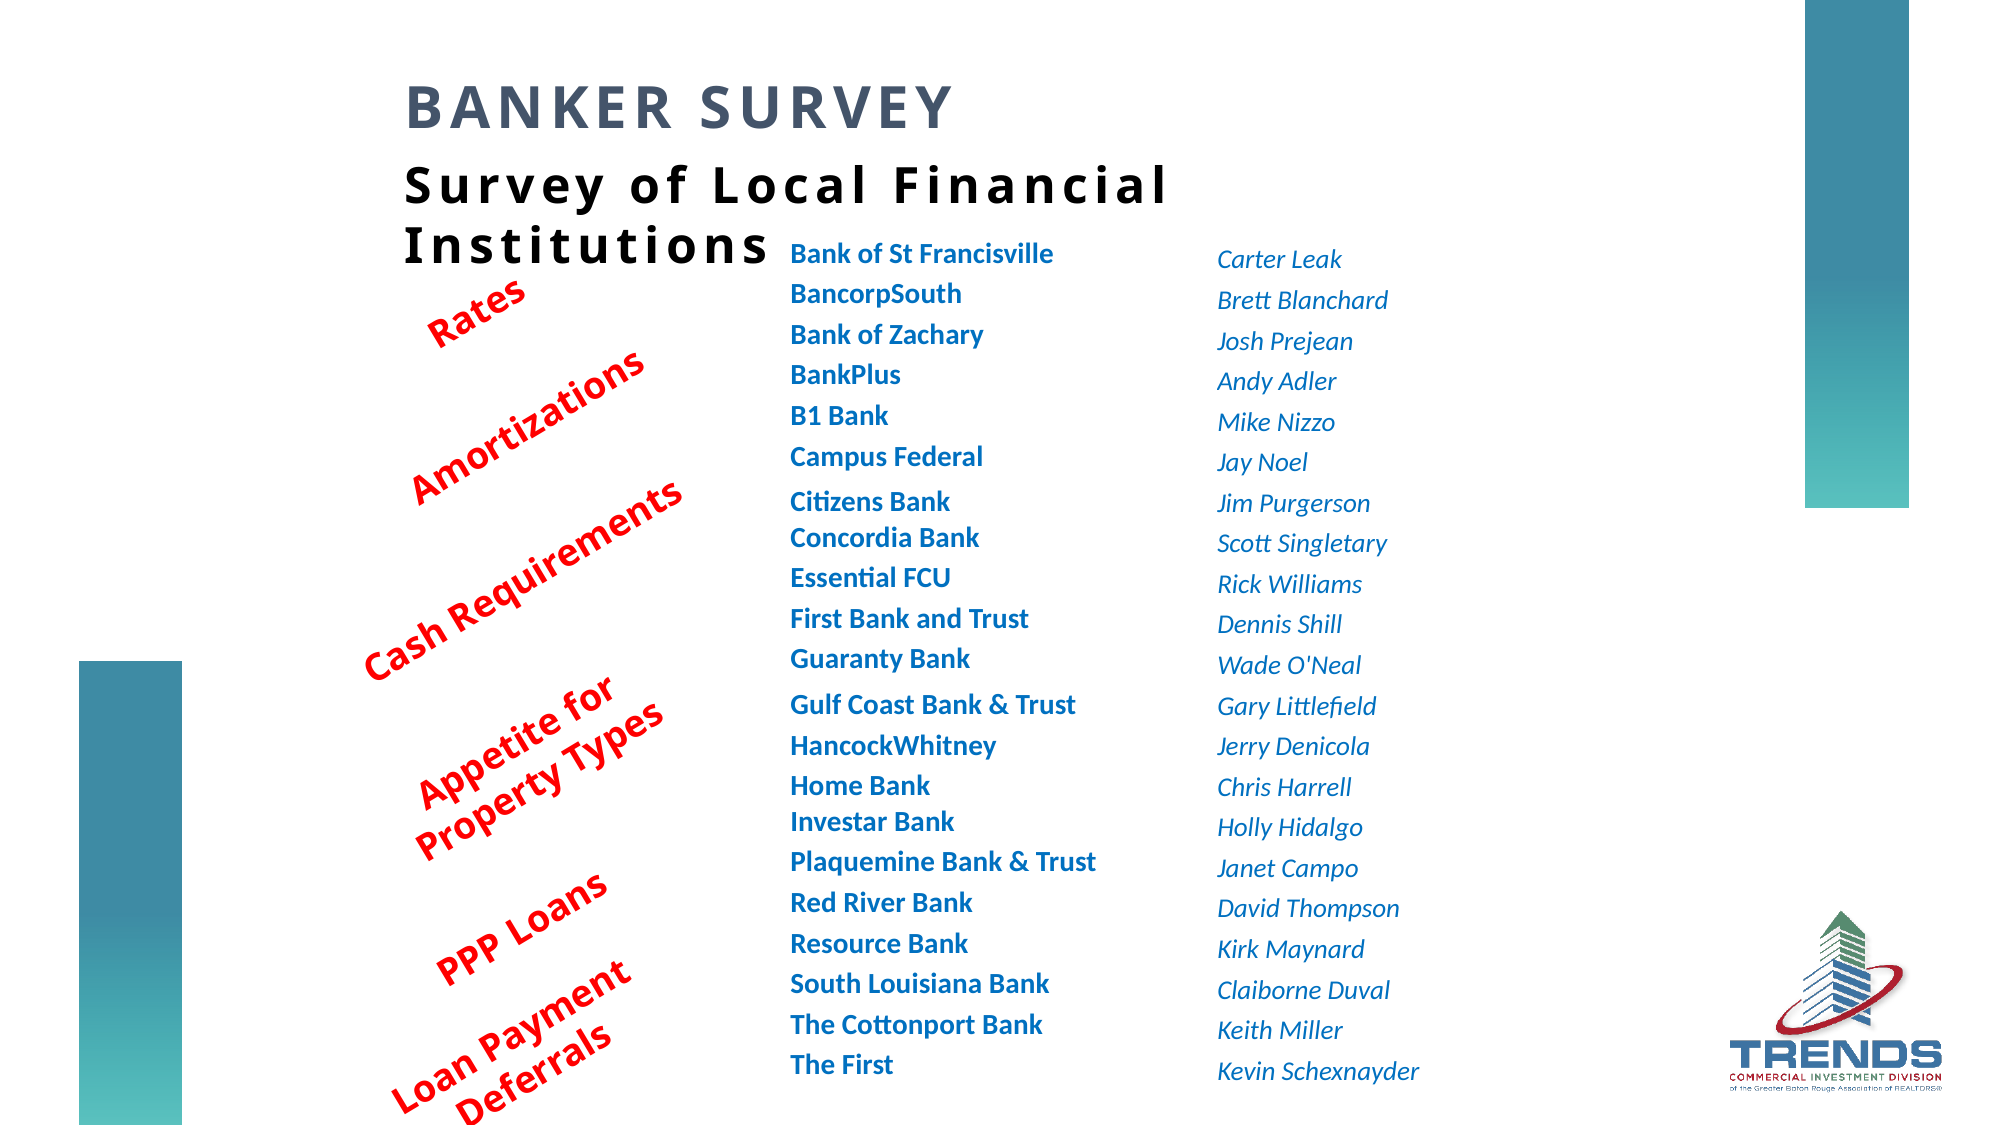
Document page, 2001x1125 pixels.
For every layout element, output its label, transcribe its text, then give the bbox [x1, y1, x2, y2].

table_cell Red River Bank [790, 885, 1215, 924]
table_cell Resource Bank [790, 926, 1215, 964]
table_cell Rick Williams [1217, 560, 1570, 599]
table_cell Campus Federal [790, 439, 1215, 478]
table_cell HancockWhitney [790, 723, 1215, 762]
table_cell The Cottonport Bank [790, 1007, 1215, 1046]
table_cell Home Bank [790, 763, 1215, 802]
table_cell Andy Adler [1217, 358, 1570, 396]
table_cell Plaquemine Bank & Trust [790, 844, 1215, 883]
table_cell B1 Bank [790, 398, 1215, 437]
table_cell Brett Blanchard [1217, 276, 1570, 315]
table_cell Holly Hidalgo [1217, 804, 1570, 843]
table_cell Bank of Zachary [790, 317, 1215, 356]
table_cell Dennis Shill [1217, 601, 1570, 640]
table_cell South Louisiana Bank [790, 966, 1215, 1005]
table_cell Jerry Denicola [1217, 723, 1570, 762]
text_box BANKER SURVEY [389, 57, 1890, 163]
table_cell Chris Harrell [1217, 763, 1570, 802]
text_box Cash Requirements [309, 435, 734, 723]
text_box Rates [409, 110, 784, 367]
text_box [78, 661, 183, 1125]
table_cell Kirk Maynard [1217, 926, 1570, 964]
table_cell Scott Singletary [1217, 520, 1570, 559]
table_cell Keith Miller [1217, 1007, 1570, 1046]
table_cell Concordia Bank [790, 520, 1215, 559]
table_cell Jim Purgerson [1217, 479, 1570, 518]
table_cell The First [790, 1047, 1215, 1086]
table_cell Guaranty Bank [790, 642, 1215, 680]
table_cell Investar Bank [790, 804, 1215, 843]
table_cell Janet Campo [1217, 844, 1570, 883]
text_box PPP Loans [334, 798, 709, 1056]
table_cell Claiborne Duval [1217, 966, 1570, 1005]
table_cell BancorpSouth [790, 276, 1215, 315]
text_box [1805, 0, 1910, 508]
table_cell David Thompson [1217, 885, 1570, 924]
picture [1711, 877, 1959, 1125]
text_box Amortizations [389, 234, 816, 523]
table_cell Essential FCU [790, 560, 1215, 599]
table_cell Mike Nizzo [1217, 398, 1570, 437]
table_cell First Bank and Trust [790, 601, 1215, 640]
table_cell Citizens Bank [790, 479, 1215, 518]
table_cell Gulf Coast Bank & Trust [790, 682, 1215, 721]
table_cell Wade O'Neal [1217, 642, 1570, 680]
table_cell Gary Littlefield [1217, 682, 1570, 721]
text_box Survey of Local Financial Institutions [389, 146, 690, 327]
table_cell Josh Prejean [1217, 317, 1570, 356]
table_header Carter Leak [1217, 236, 1570, 275]
table_cell Jay Noel [1217, 439, 1570, 478]
text_box Survey of Local Financial Institutions [509, 146, 1437, 327]
table_cell BankPlus [790, 358, 1215, 396]
table_header Bank of St Francisville [790, 236, 1215, 275]
table_cell Kevin Schexnayder [1217, 1047, 1570, 1086]
text_box Appetite for Property Types [321, 607, 734, 912]
text_box Loan Payment Deferrals [323, 906, 721, 1125]
